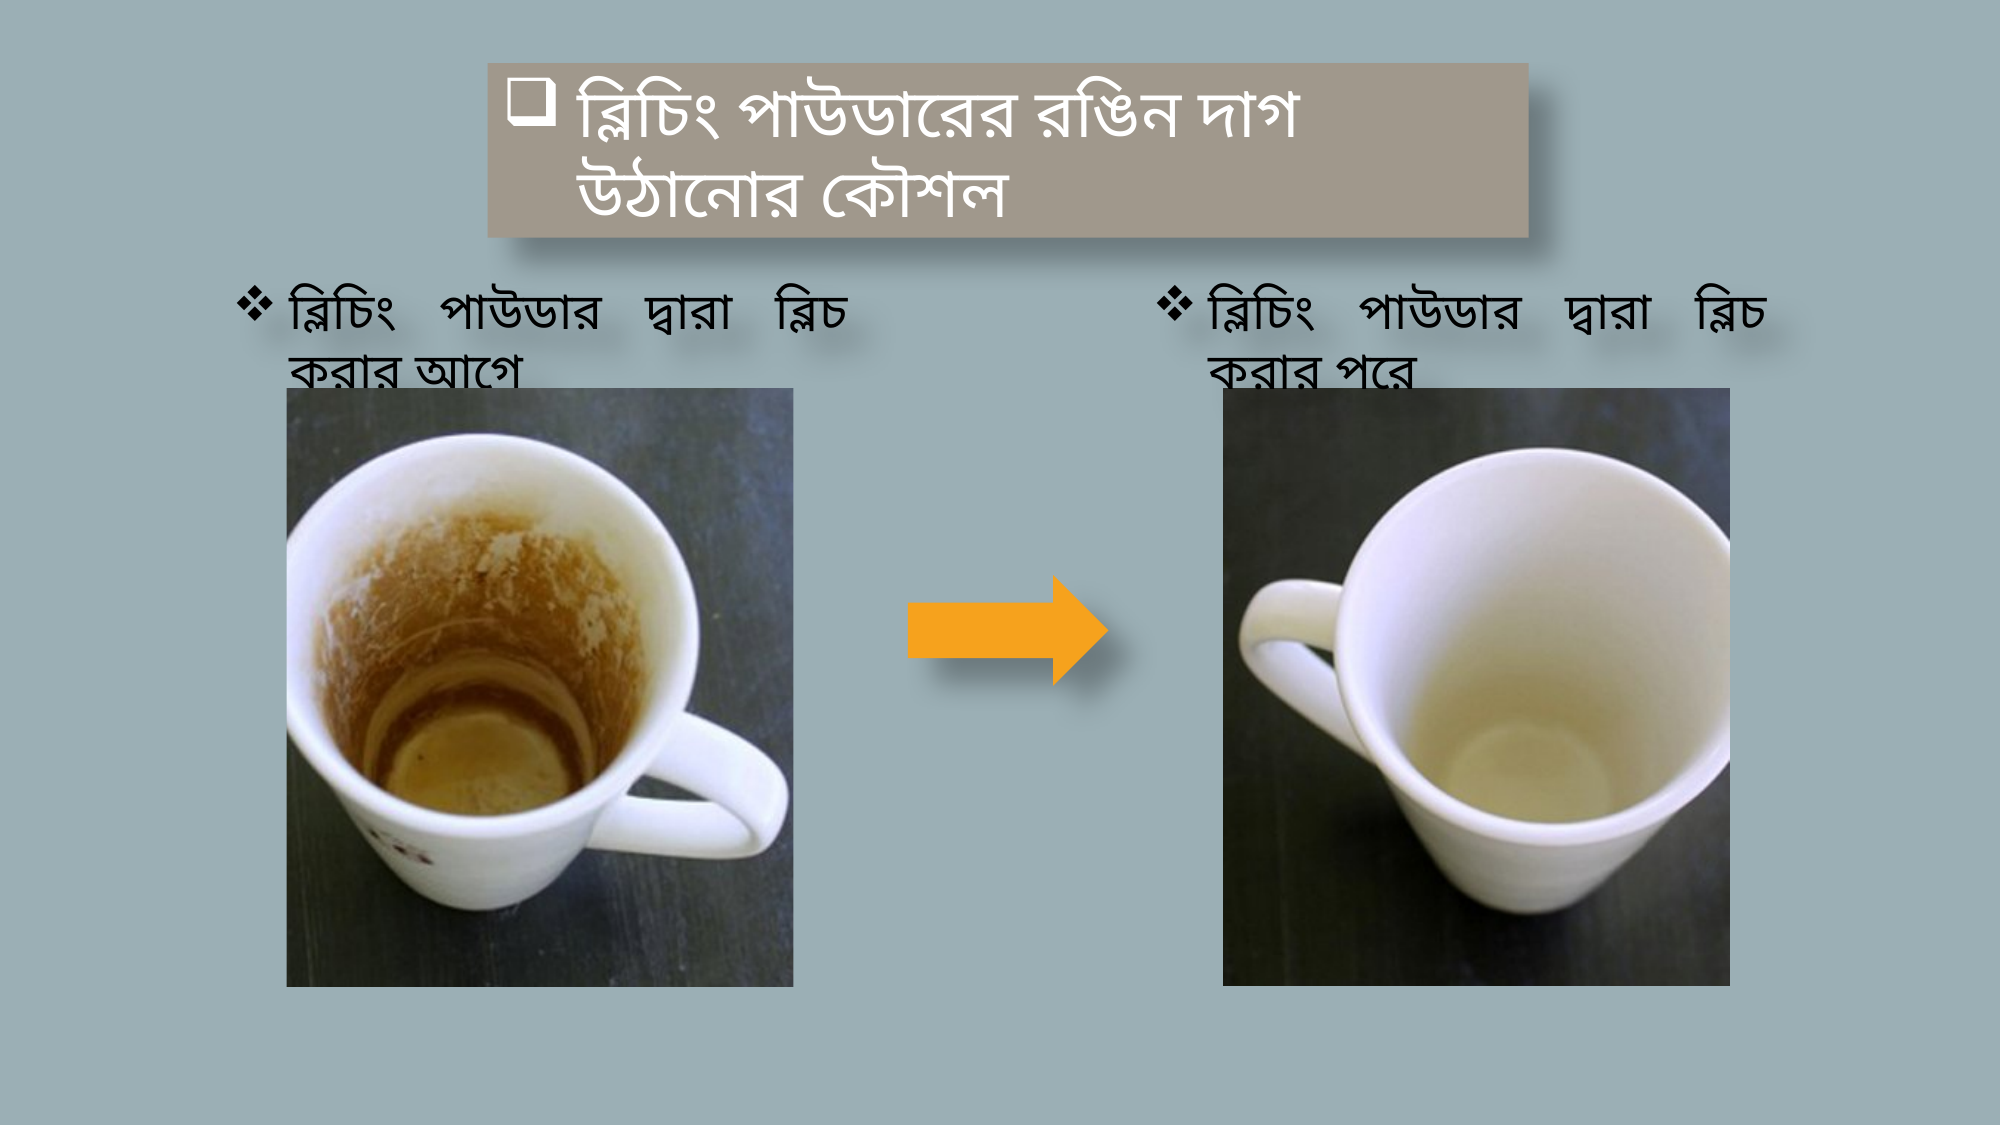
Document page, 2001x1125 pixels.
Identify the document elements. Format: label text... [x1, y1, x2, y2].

text_box ব্লিচিং পাউডার দ্বারা ব্লিচ করার আগে [218, 271, 862, 407]
picture [286, 388, 794, 987]
text_box ব্লিচিং পাউডার দ্বারা ব্লিচ করার পরে [1137, 271, 1782, 407]
text_box [906, 574, 1110, 687]
text_box ব্লিচিং পাউডারের রঙিন দাগ উঠানোর কৌশল [485, 60, 1531, 240]
picture [1222, 388, 1730, 986]
